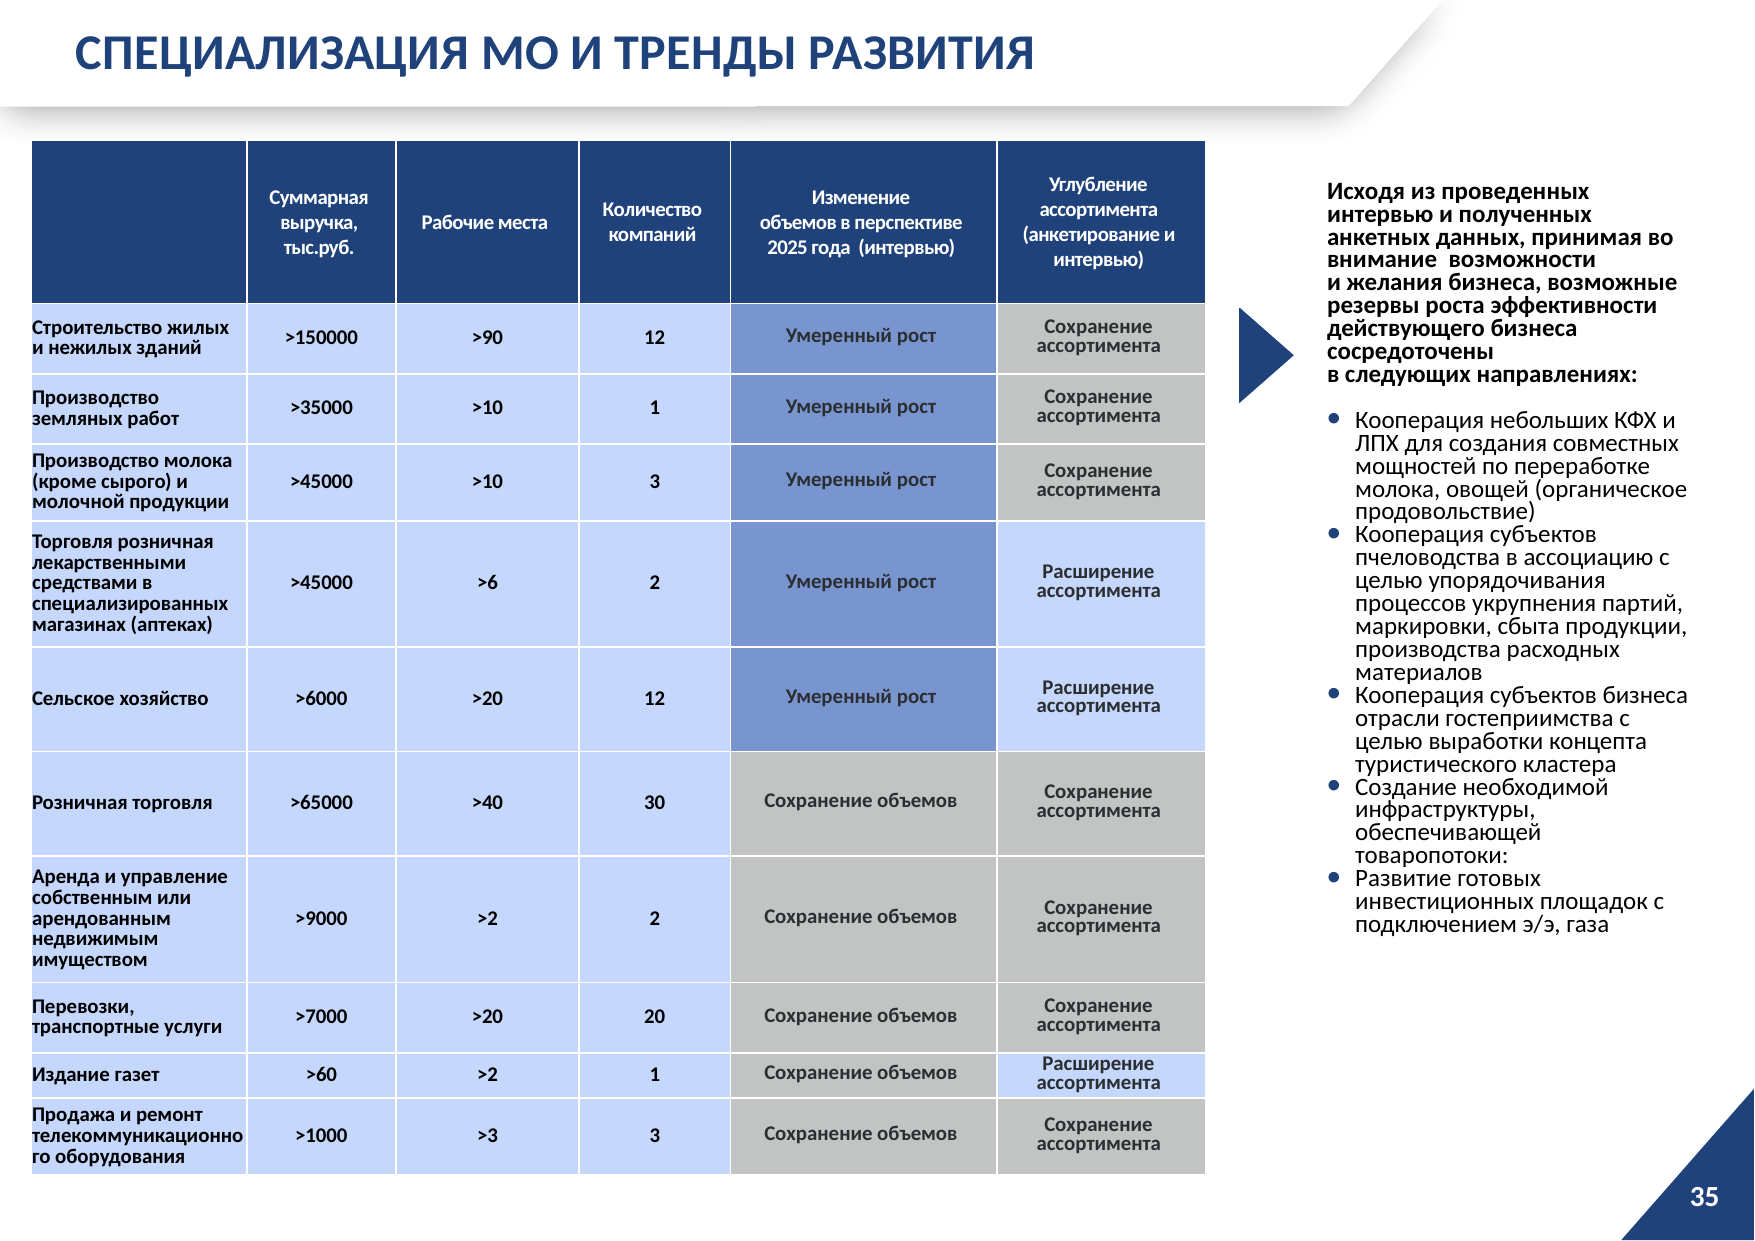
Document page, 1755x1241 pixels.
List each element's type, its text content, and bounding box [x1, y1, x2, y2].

table_cell >60 [248, 1054, 395, 1097]
table_cell Торговля розничная лекарственными средствами в специализированных магазинах (аптеках) [32, 522, 246, 646]
table_cell Аренда и управление собственным или арендованным недвижимым имуществом [32, 857, 246, 982]
text_box Исходя из проведенных интервью и полученных анкетных данных, принимая во внимание возможности и желания бизнеса, возможные резервы роста эффективности действующего бизнеса сосредоточены в следующих направлениях: Кооперация небольших КФХ и ЛПХ для создания совместных мощностей по переработке молока, овощей (органическое продовольствие) Кооперация субъектов пчеловодства в ассоциацию с целью упорядочивания процессов укрупнения партий, маркировки, сбыта продукции, производства расходных материалов Кооперация субъектов бизнеса отрасли гостеприимства с целью выработки концепта туристического кластера Создание необходимой инфраструктуры, обеспечивающей товаропотоки: Развитие готовых инвестиционных площадок с подключением э/э, газа [1327, 173, 1706, 1028]
text_box [1682, 1089, 1754, 1241]
table_cell >6 [397, 522, 578, 646]
table_cell >65000 [248, 752, 395, 855]
table_cell >7000 [248, 983, 395, 1052]
text_box [1621, 1174, 1679, 1241]
table_cell 1 [580, 375, 730, 443]
table_header Изменение объемов в перспективе 2025 года (интервью) [731, 141, 996, 303]
table_cell 12 [580, 648, 730, 751]
table_cell Розничная торговля [32, 752, 246, 855]
table_header Количество компаний [580, 141, 730, 303]
table_cell Сохранение объемов [731, 1054, 996, 1097]
table_cell 30 [580, 752, 730, 855]
table_cell >10 [397, 445, 578, 520]
table_cell >2 [397, 1054, 578, 1097]
table_cell 1 [580, 1054, 730, 1097]
table_cell Сохранение ассортимента [998, 1099, 1205, 1174]
table_cell Расширение ассортимента [998, 648, 1205, 751]
table_cell 3 [580, 445, 730, 520]
text_box СПЕЦИАЛИЗАЦИЯ МО И ТРЕНДЫ РАЗВИТИЯ [73, 17, 1384, 80]
table_cell >1000 [248, 1099, 395, 1174]
table_cell Строительство жилых и нежилых зданий [32, 304, 246, 373]
table_cell >40 [397, 752, 578, 855]
text_box 35 [1679, 1170, 1752, 1241]
table_header Углубление ассортимента (анкетирование и интервью) [998, 141, 1205, 303]
table_cell Сохранение объемов [731, 983, 996, 1052]
table_cell Производство земляных работ [32, 375, 246, 443]
table_cell Сохранение объемов [731, 857, 996, 982]
table_cell >35000 [248, 375, 395, 443]
table_cell >6000 [248, 648, 395, 751]
table_cell Сохранение ассортимента [998, 445, 1205, 520]
table_cell >3 [397, 1099, 578, 1174]
table_header Суммарная выручка, тыс.руб. [248, 141, 395, 303]
table_header [32, 141, 246, 303]
table_cell 2 [580, 522, 730, 646]
table_cell >45000 [248, 445, 395, 520]
table_header Рабочие места [397, 141, 578, 303]
table_cell 20 [580, 983, 730, 1052]
table_cell Сохранение ассортимента [998, 752, 1205, 855]
table_cell Производство молока (кроме сырого) и молочной продукции [32, 445, 246, 520]
table_cell 12 [580, 304, 730, 373]
table_cell Расширение ассортимента [998, 522, 1205, 646]
text_box [1239, 307, 1294, 404]
table_cell >20 [397, 983, 578, 1052]
table_cell Перевозки, транспортные услуги [32, 983, 246, 1052]
table_cell Сохранение ассортимента [998, 375, 1205, 443]
table_cell >9000 [248, 857, 395, 982]
table_cell Умеренный рост [731, 445, 996, 520]
text_box [0, 0, 1443, 107]
table_cell 3 [580, 1099, 730, 1174]
table_cell Сохранение ассортимента [998, 304, 1205, 373]
table_cell 2 [580, 857, 730, 982]
table_cell Умеренный рост [731, 375, 996, 443]
table_cell Продажа и ремонт телекоммуникационного оборудования [32, 1099, 246, 1174]
table_cell Умеренный рост [731, 304, 996, 373]
table_cell >150000 [248, 304, 395, 373]
table_cell >2 [397, 857, 578, 982]
table_cell Сохранение объемов [731, 1099, 996, 1174]
table_cell Сохранение ассортимента [998, 857, 1205, 982]
table_cell Расширение ассортимента [998, 1054, 1205, 1097]
table_cell >10 [397, 375, 578, 443]
table_cell >90 [397, 304, 578, 373]
table_cell Умеренный рост [731, 648, 996, 751]
table_cell >20 [397, 648, 578, 751]
table_cell Сохранение объемов [731, 752, 996, 855]
table_cell Умеренный рост [731, 522, 996, 646]
table_cell Сохранение ассортимента [998, 983, 1205, 1052]
table_cell Издание газет [32, 1054, 246, 1097]
table_cell >45000 [248, 522, 395, 646]
table_cell Сельское хозяйство [32, 648, 246, 751]
